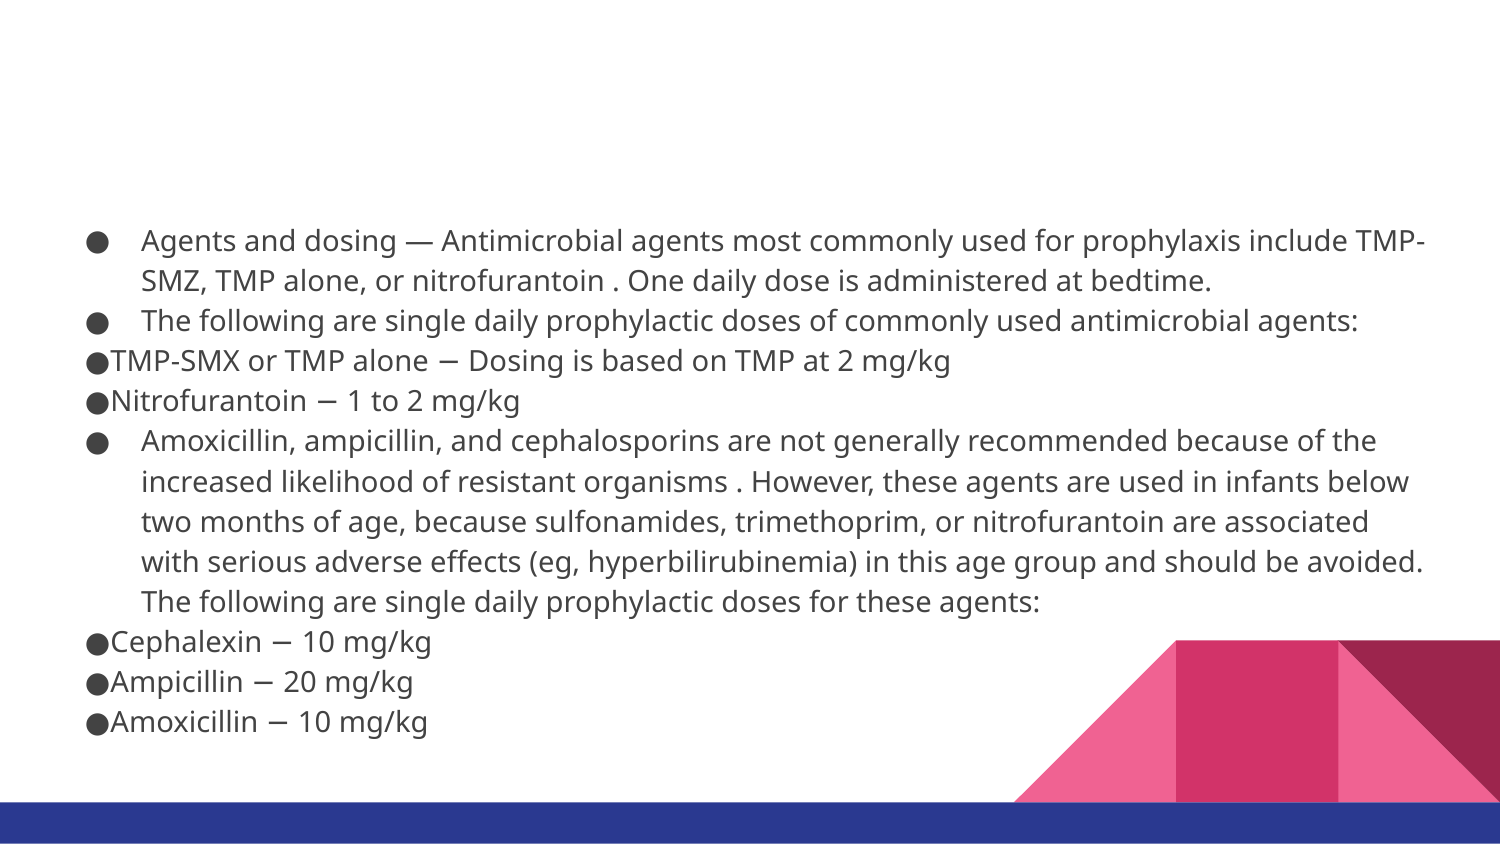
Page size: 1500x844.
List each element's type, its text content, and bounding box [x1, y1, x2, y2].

list Agents and dosing — Antimicrobial agents most commonly used for prophylaxis include TMP-SMZ, TMP alone, or nitrofurantoin . One daily dose is administered at bedtime. The following are single daily prophylactic doses of commonly used antimicrobial agents: ●TMP-SMX or TMP alone − Dosing is based on TMP at 2 mg/kg ●Nitrofurantoin − 1 to 2 mg/kg Amoxicillin, ampicillin, and cephalosporins are not generally recommended because of the increased likelihood of resistant organisms . However, these agents are used in infants below two months of age, because sulfonamides, trimethoprim, or nitrofurantoin are associated with serious adverse effects (eg, hyperbilirubinemia) in this age group and should be avoided. The following are single daily prophylactic doses for these agents: ●Cephalexin − 10 mg/kg ●Ampicillin − 20 mg/kg ●Amoxicillin − 10 mg/kg [51, 201, 1449, 750]
